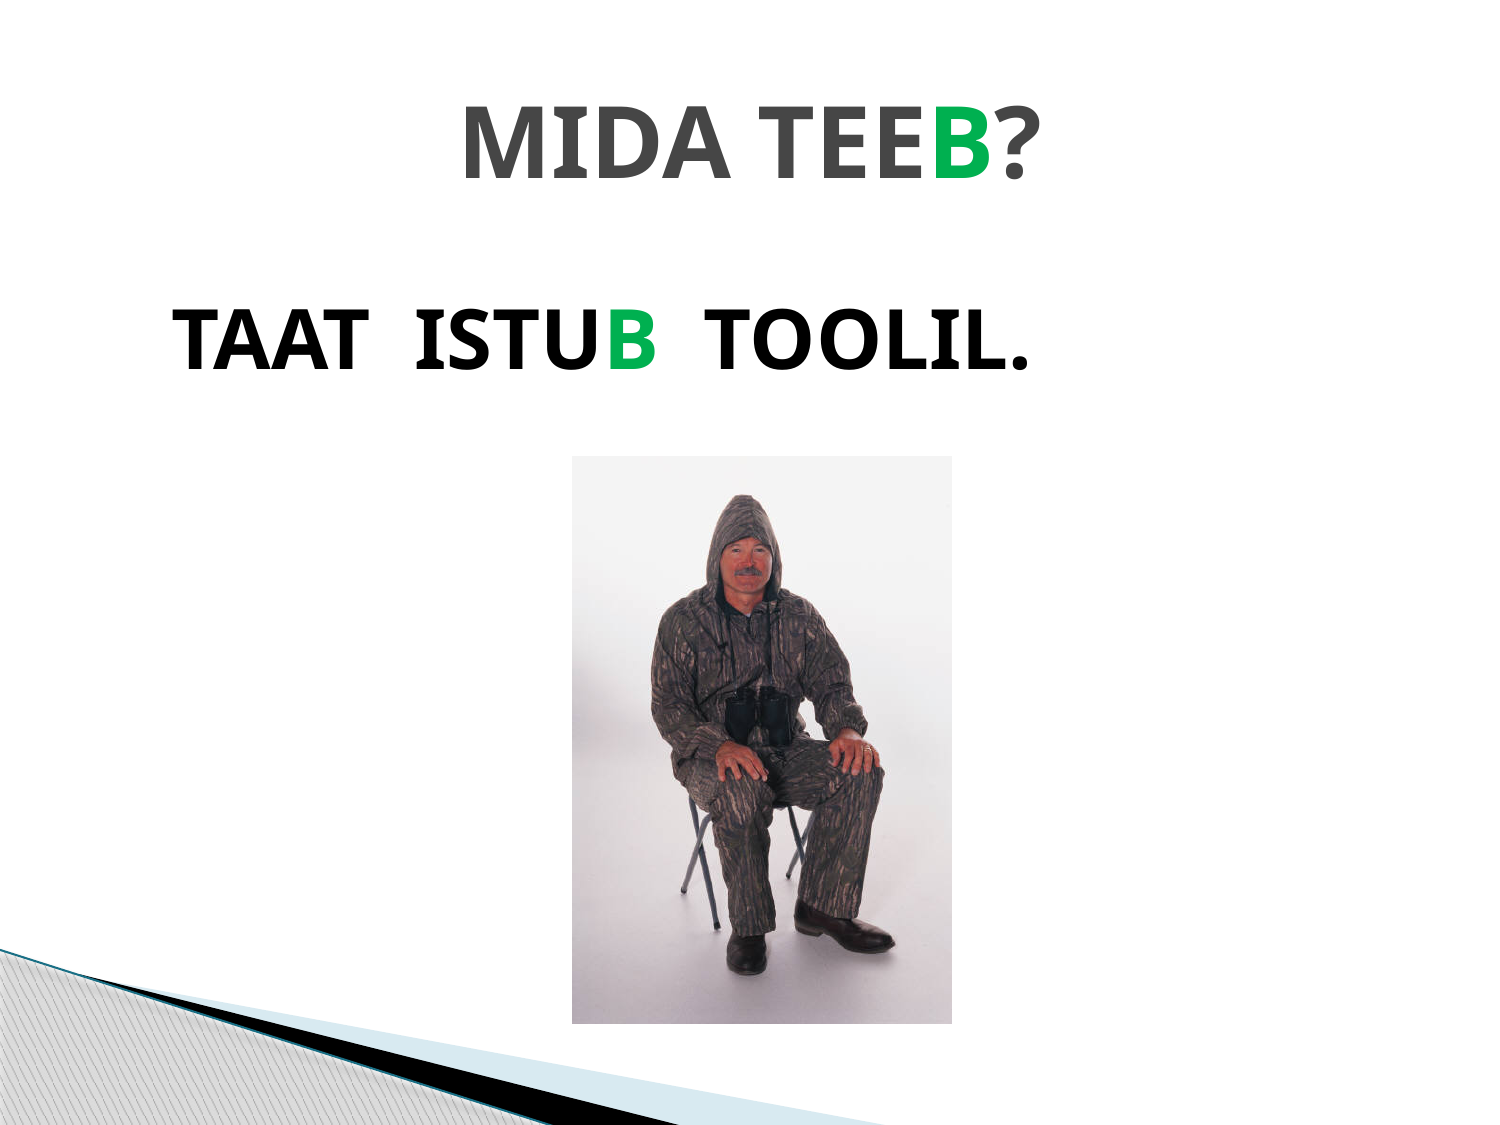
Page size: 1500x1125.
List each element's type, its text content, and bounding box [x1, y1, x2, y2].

list TAAT ISTUB TOOLIL. [75, 278, 1425, 986]
picture [572, 455, 952, 1024]
title MIDA TEEB? [75, 45, 1425, 233]
